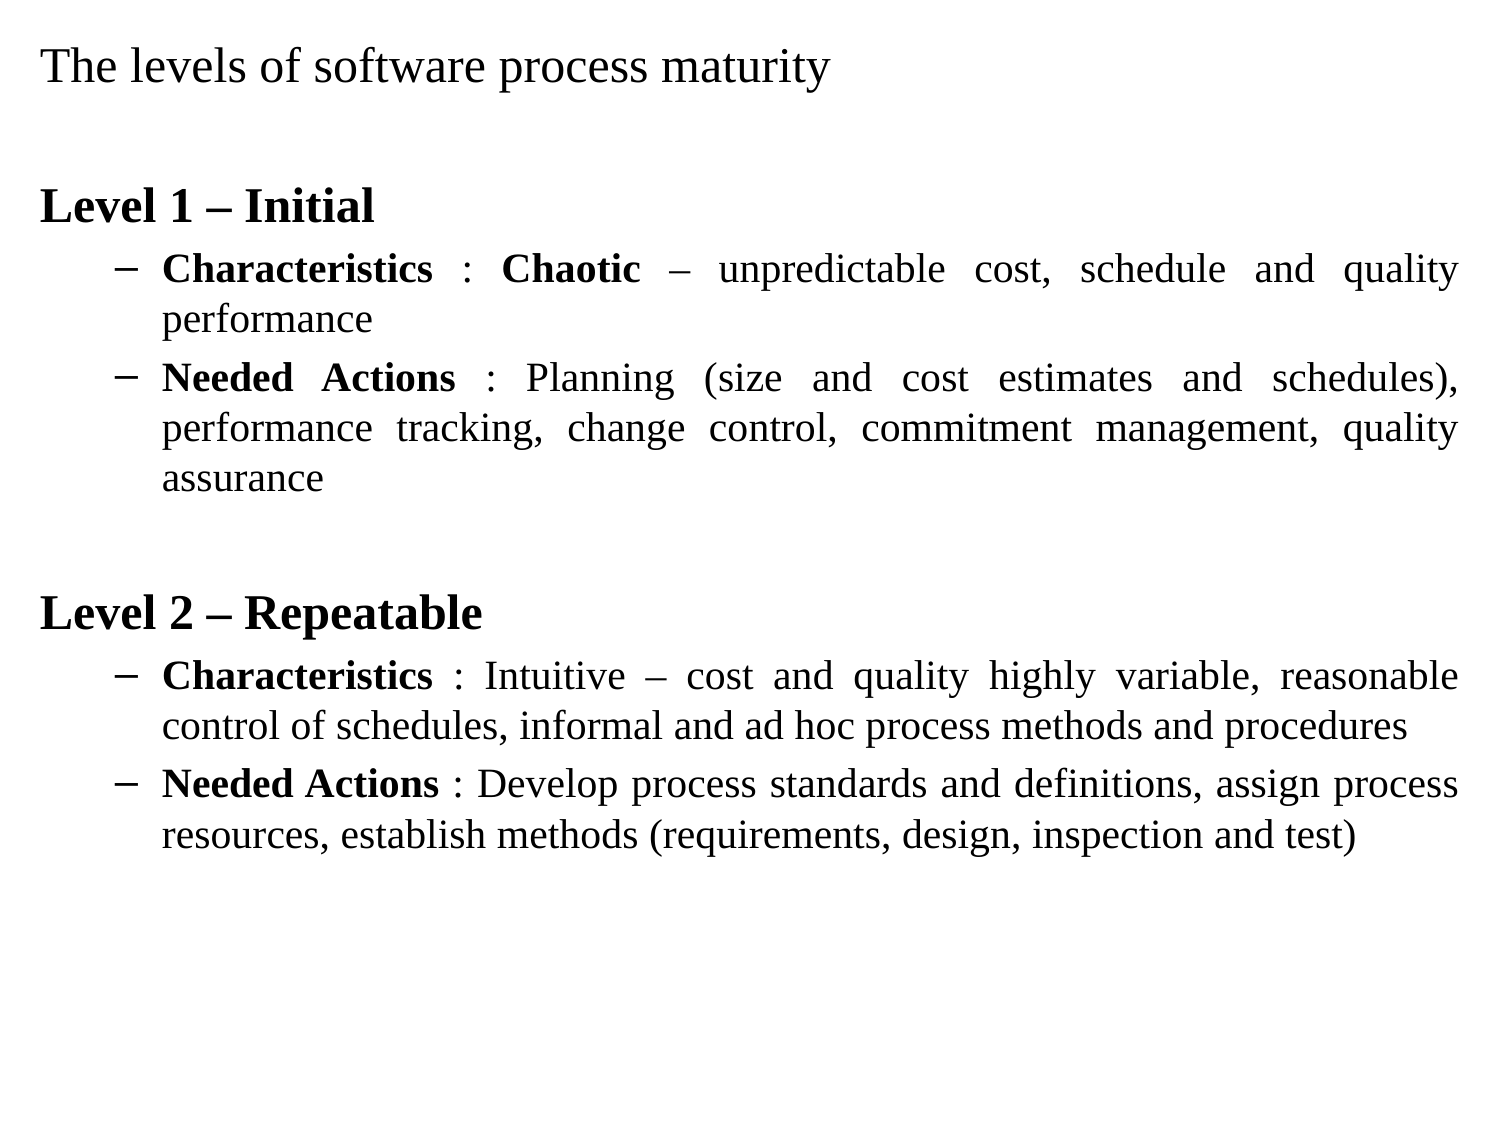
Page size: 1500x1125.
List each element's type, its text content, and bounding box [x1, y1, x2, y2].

list The levels of software process maturity Level 1 – Initial Characteristics : Chaotic – unpredictable cost, schedule and quality performance Needed Actions : Planning (size and cost estimates and schedules), performance tracking, change control, commitment management, quality assurance Level 2 – Repeatable Characteristics : Intuitive – cost and quality highly variable, reasonable control of schedules, informal and ad hoc process methods and procedures Needed Actions : Develop process standards and definitions, assign process resources, establish methods (requirements, design, inspection and test) [24, 24, 1475, 1100]
